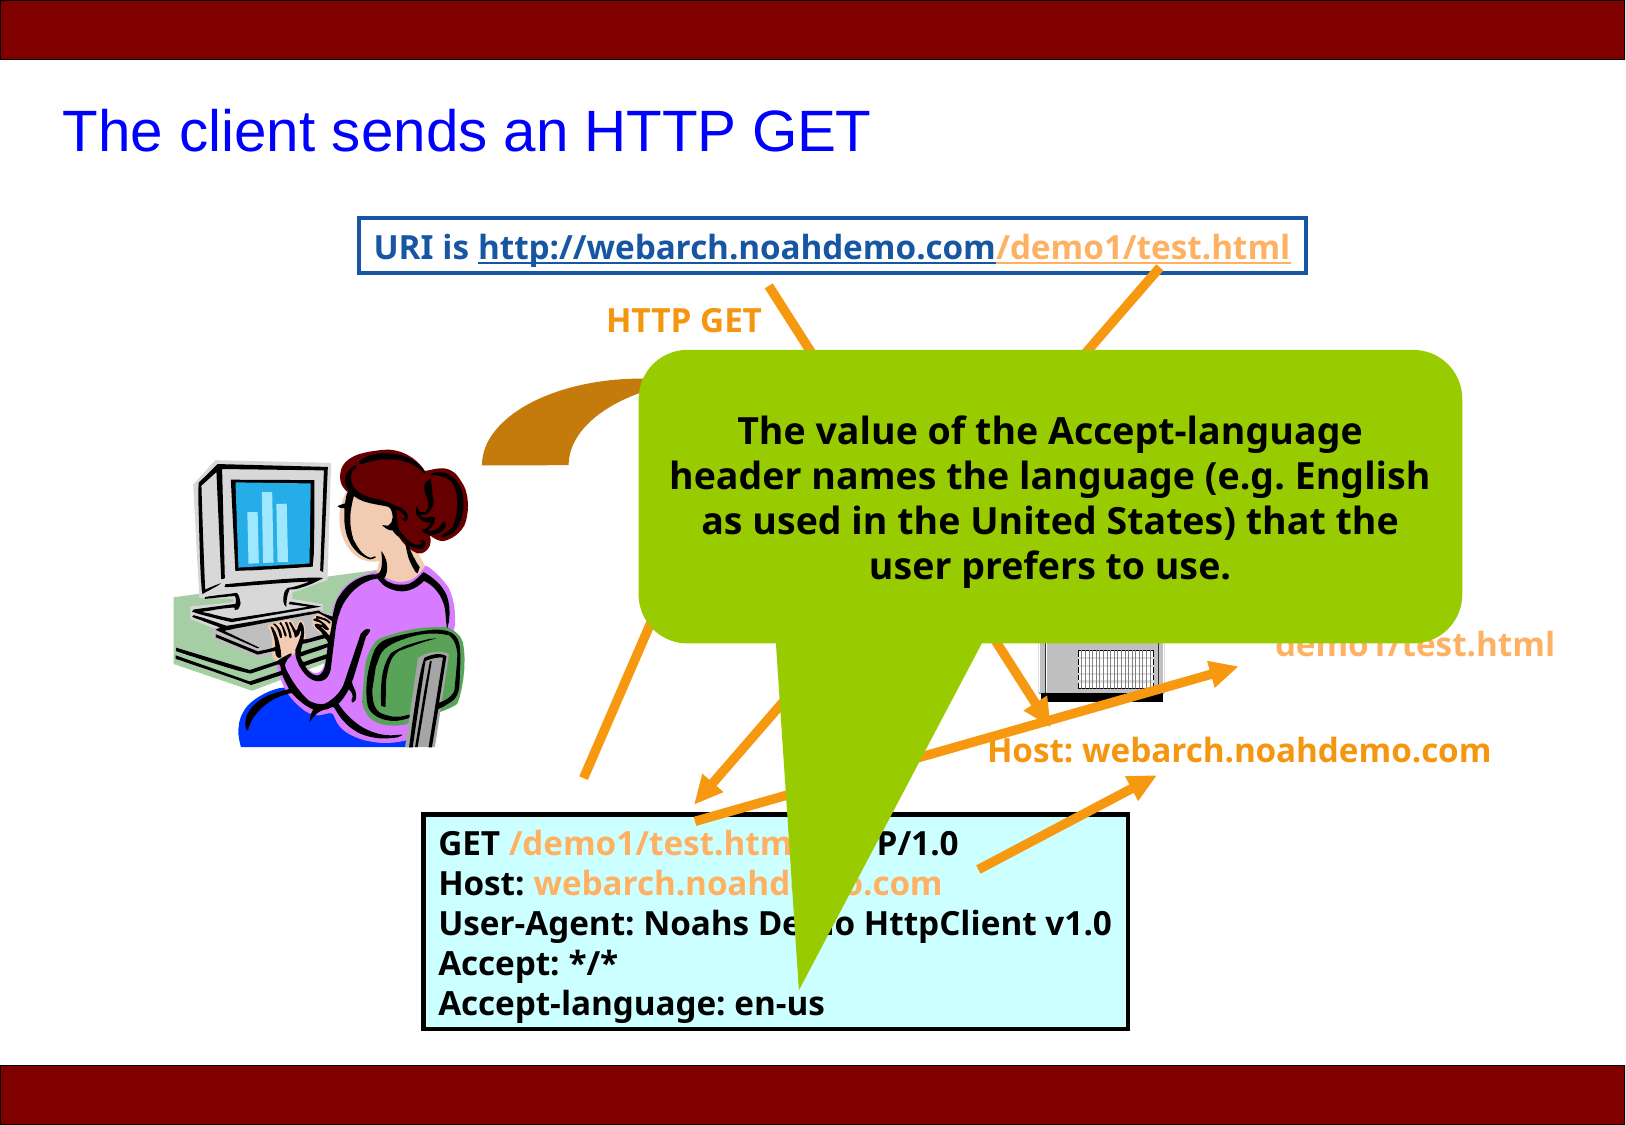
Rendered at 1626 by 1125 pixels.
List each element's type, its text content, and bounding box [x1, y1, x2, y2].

title The client sends an HTTP GET [47, 89, 1513, 172]
text_box The value of the Accept-language header names the language (e.g. English as used in the United States) that the user prefers to use. [638, 349, 1463, 445]
text_box URI is http://webarch.noahdemo.com/demo1/test.html [358, 218, 1307, 274]
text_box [374, 446, 1177, 1030]
text_box HTTP GET [591, 291, 778, 347]
picture [173, 448, 374, 751]
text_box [694, 416, 1591, 822]
